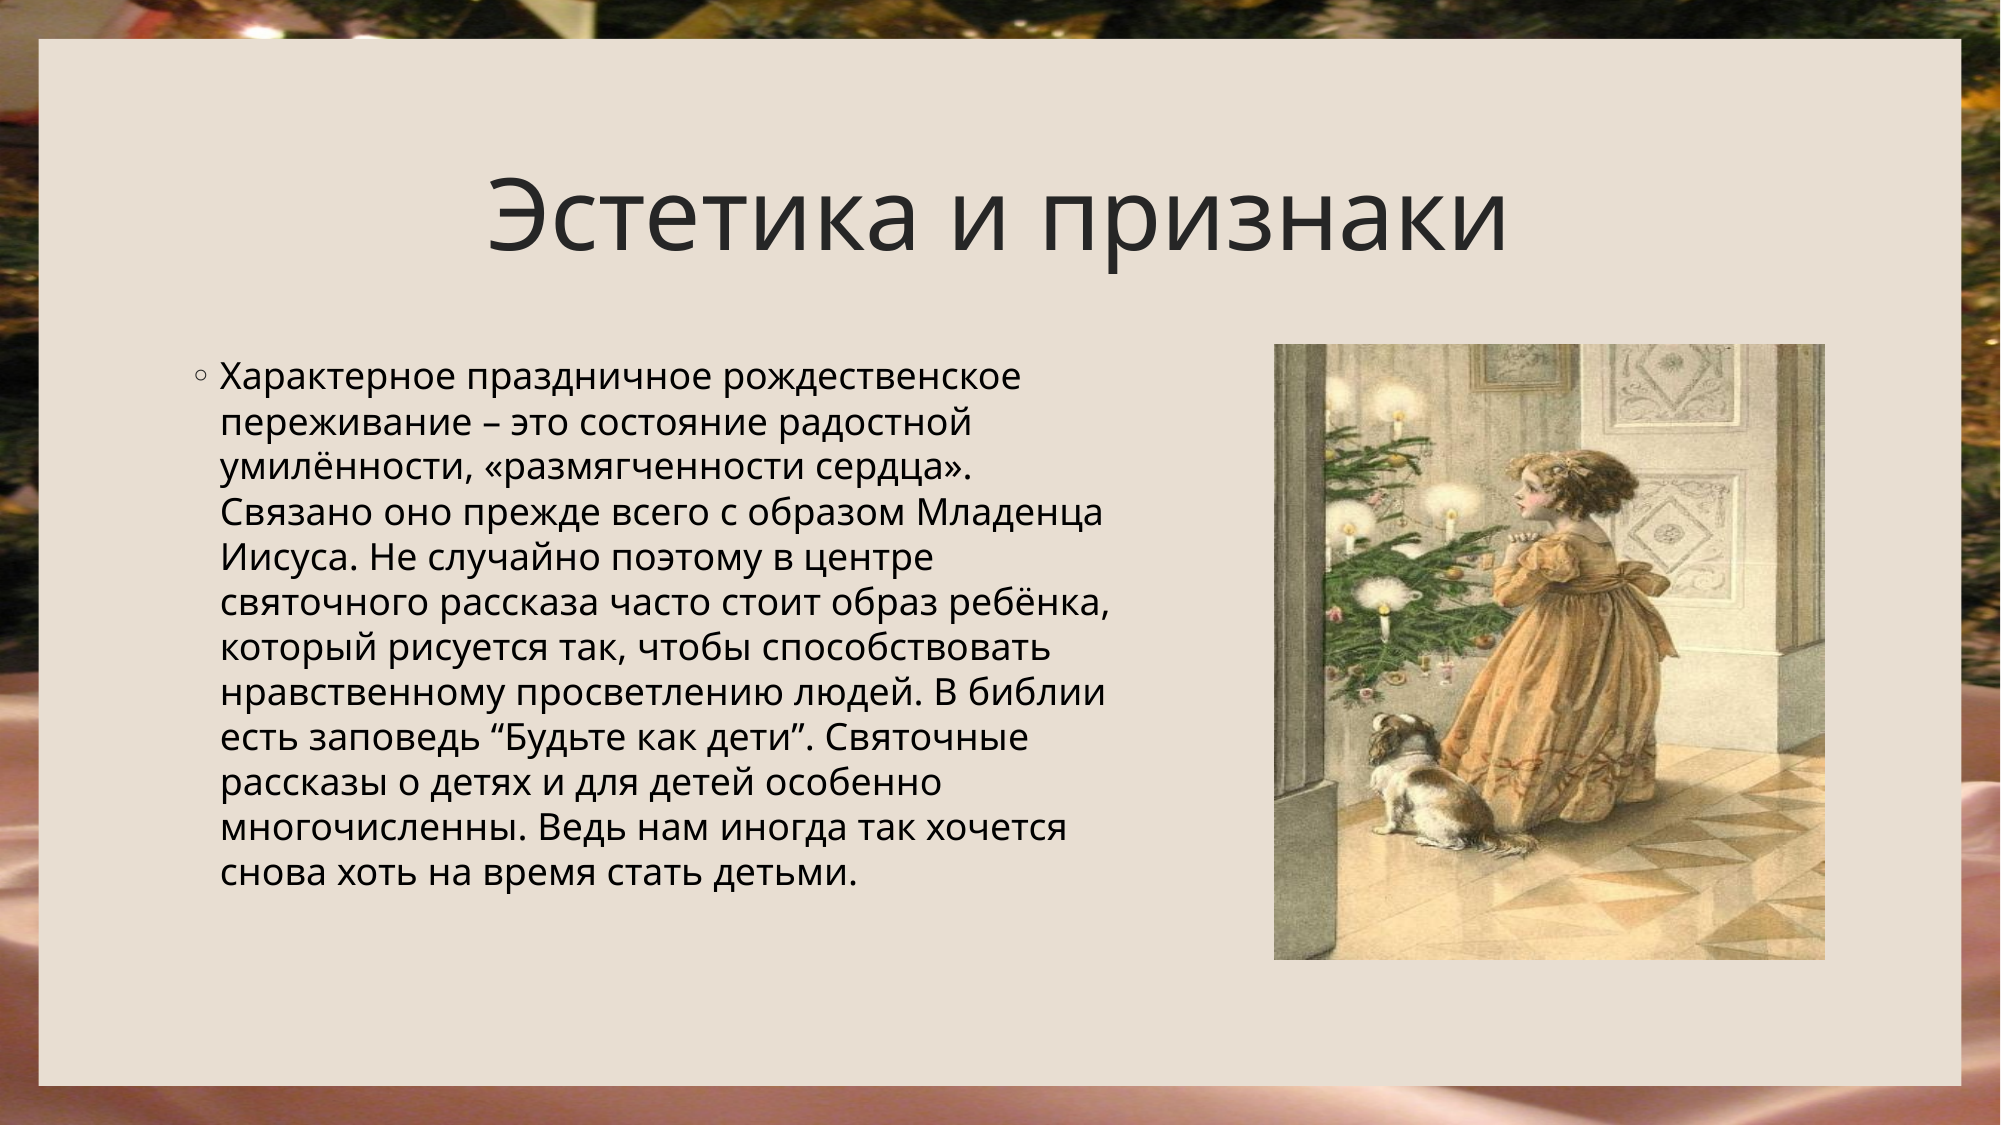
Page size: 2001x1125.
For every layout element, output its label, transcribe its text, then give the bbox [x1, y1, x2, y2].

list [1274, 344, 1825, 960]
list Характерное праздничное рождественское переживание – это состояние радостной умилённости, «размягченности сердца». Связано оно прежде всего с образом Младенца Иисуса. Не случайно поэтому в центре святочного рассказа часто стоит образ ребёнка, который рисуется так, чтобы способствовать нравственному просветлению людей. В библии есть заповедь “Будьте как дети”. Святочные рассказы о детях и для детей особенно многочисленны. Ведь нам иногда так хочется снова хоть на время стать детьми. [174, 345, 1139, 1038]
title Эстетика и признаки [174, 105, 1825, 331]
picture [0, 0, 2001, 1125]
